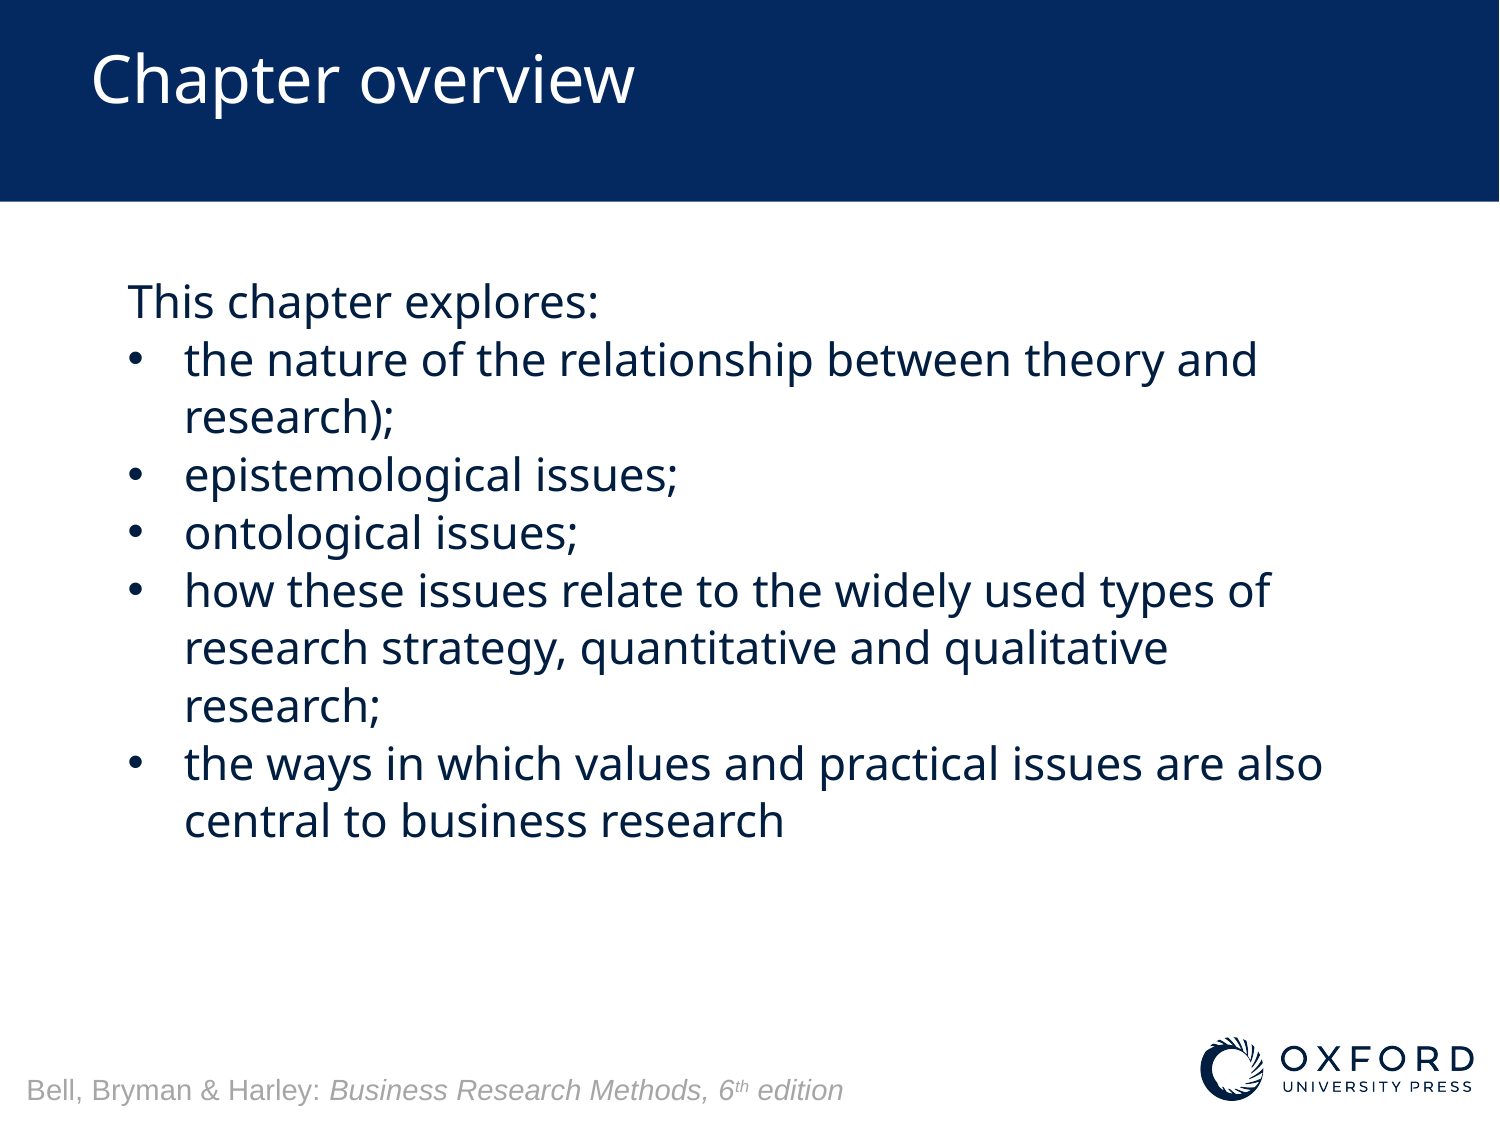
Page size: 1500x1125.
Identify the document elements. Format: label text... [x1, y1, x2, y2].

title Chapter overview [75, 38, 1425, 201]
list This chapter explores: the nature of the relationship between theory and research); epistemological issues; ontological issues; how these issues relate to the widely used types of research strategy, quantitative and qualitative research; the ways in which values and practical issues are also central to business research [112, 262, 1388, 1000]
picture [1174, 1011, 1500, 1125]
